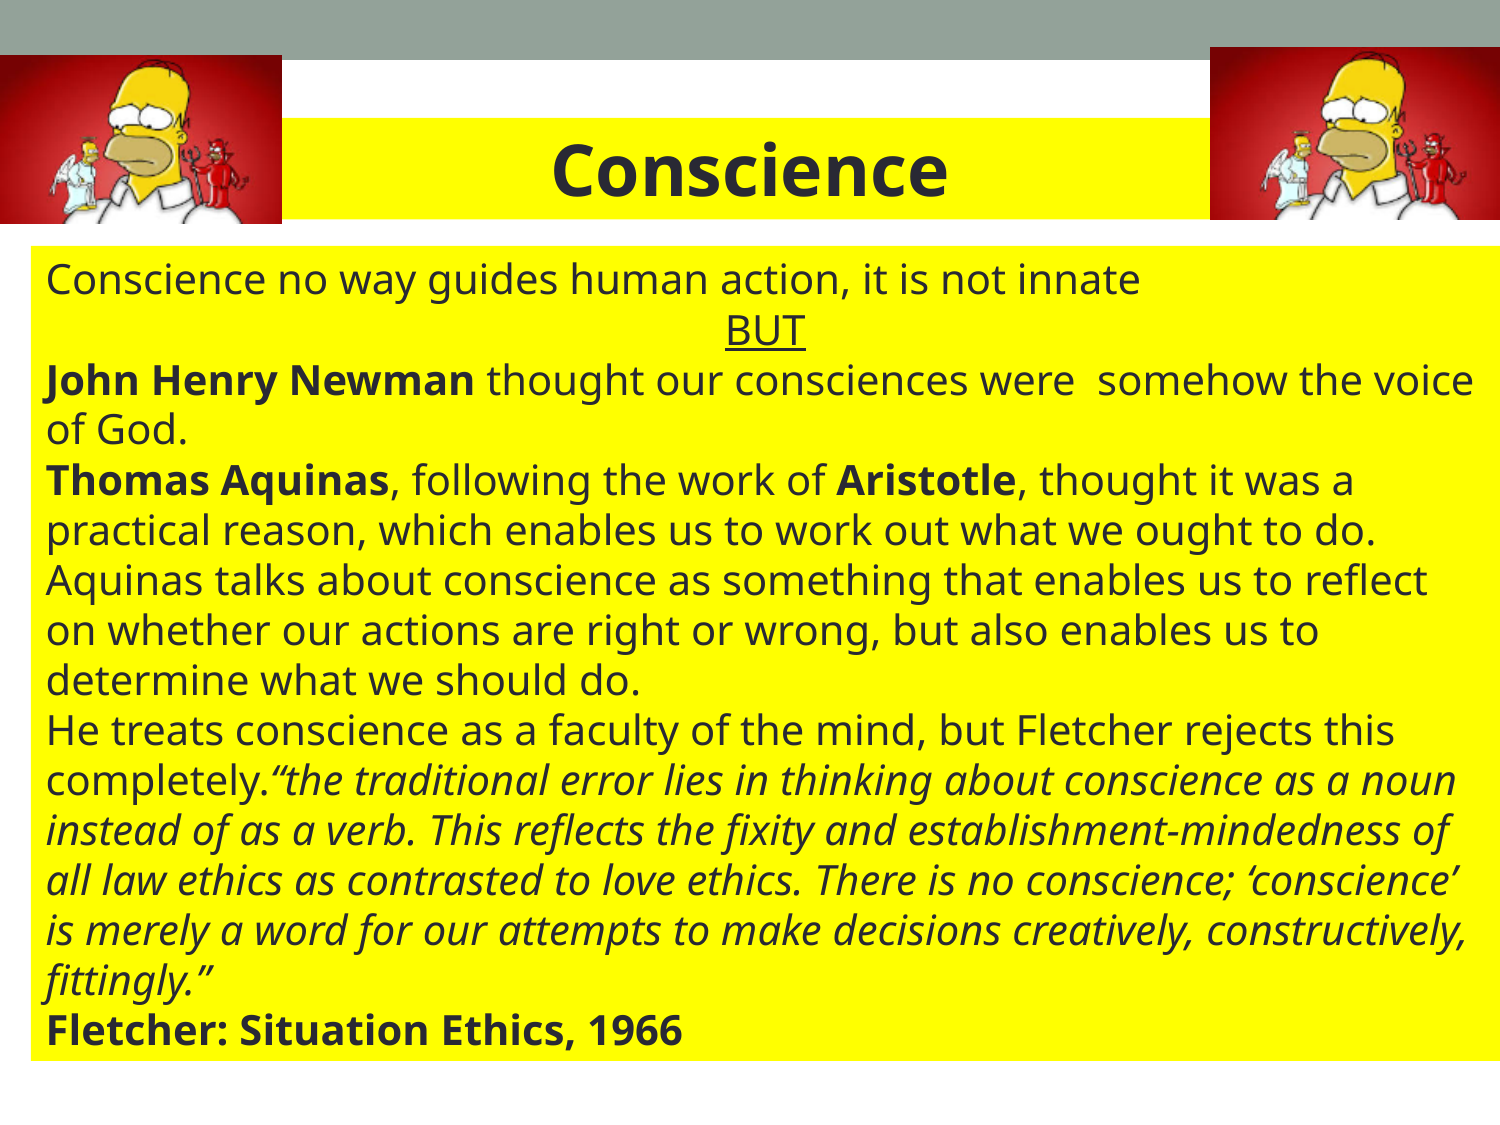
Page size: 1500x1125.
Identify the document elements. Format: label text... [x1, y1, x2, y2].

text_box Conscience [289, 117, 1207, 220]
text_box Conscience no way guides human action, it is not innate BUT John Henry Newman thought our consciences were somehow the voice of God. Thomas Aquinas, following the work of Aristotle, thought it was a practical reason, which enables us to work out what we ought to do. Aquinas talks about conscience as something that enables us to reflect on whether our actions are right or wrong, but also enables us to determine what we should do. He treats conscience as a faculty of the mind, but Fletcher rejects this completely.“the traditional error lies in thinking about conscience as a noun instead of as a verb. This reflects the fixity and establishment-mindedness of all law ethics as contrasted to love ethics. There is no conscience; ‘conscience’ is merely a word for our attempts to make decisions creatively, constructively, fittingly.” Fletcher: Situation Ethics, 1966 [30, 245, 1500, 1061]
picture [1210, 47, 1500, 220]
picture [0, 55, 282, 224]
